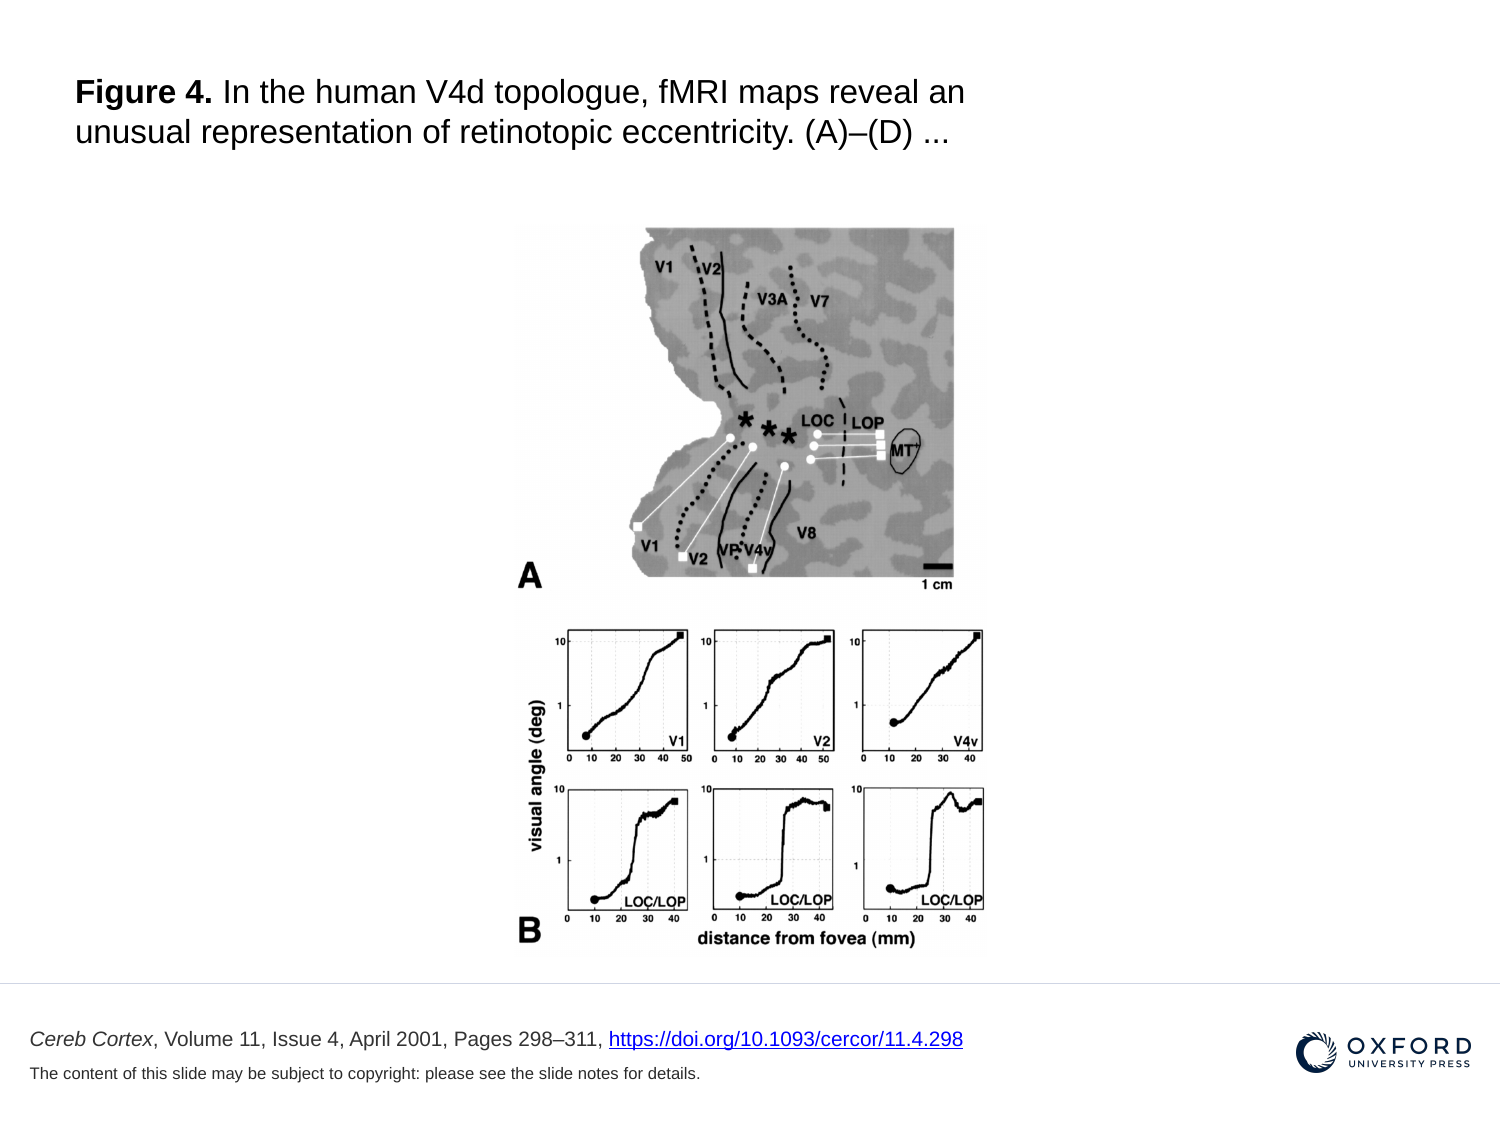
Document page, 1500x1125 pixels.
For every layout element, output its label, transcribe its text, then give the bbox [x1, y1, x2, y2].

footer Cereb Cortex, Volume 11, Issue 4, April 2001, Pages 298–311, https://doi.org/10.1093/cercor/11.4.298 The content of this slide may be subject to copyright: please see the slide notes for details. [0, 983, 1260, 1125]
picture [514, 224, 987, 957]
picture [1296, 1032, 1471, 1073]
title Figure 4. In the human V4d topologue, fMRI maps reveal an unusual representation of retinotopic eccentricity. (A)–(D) ... [75, 69, 1078, 171]
